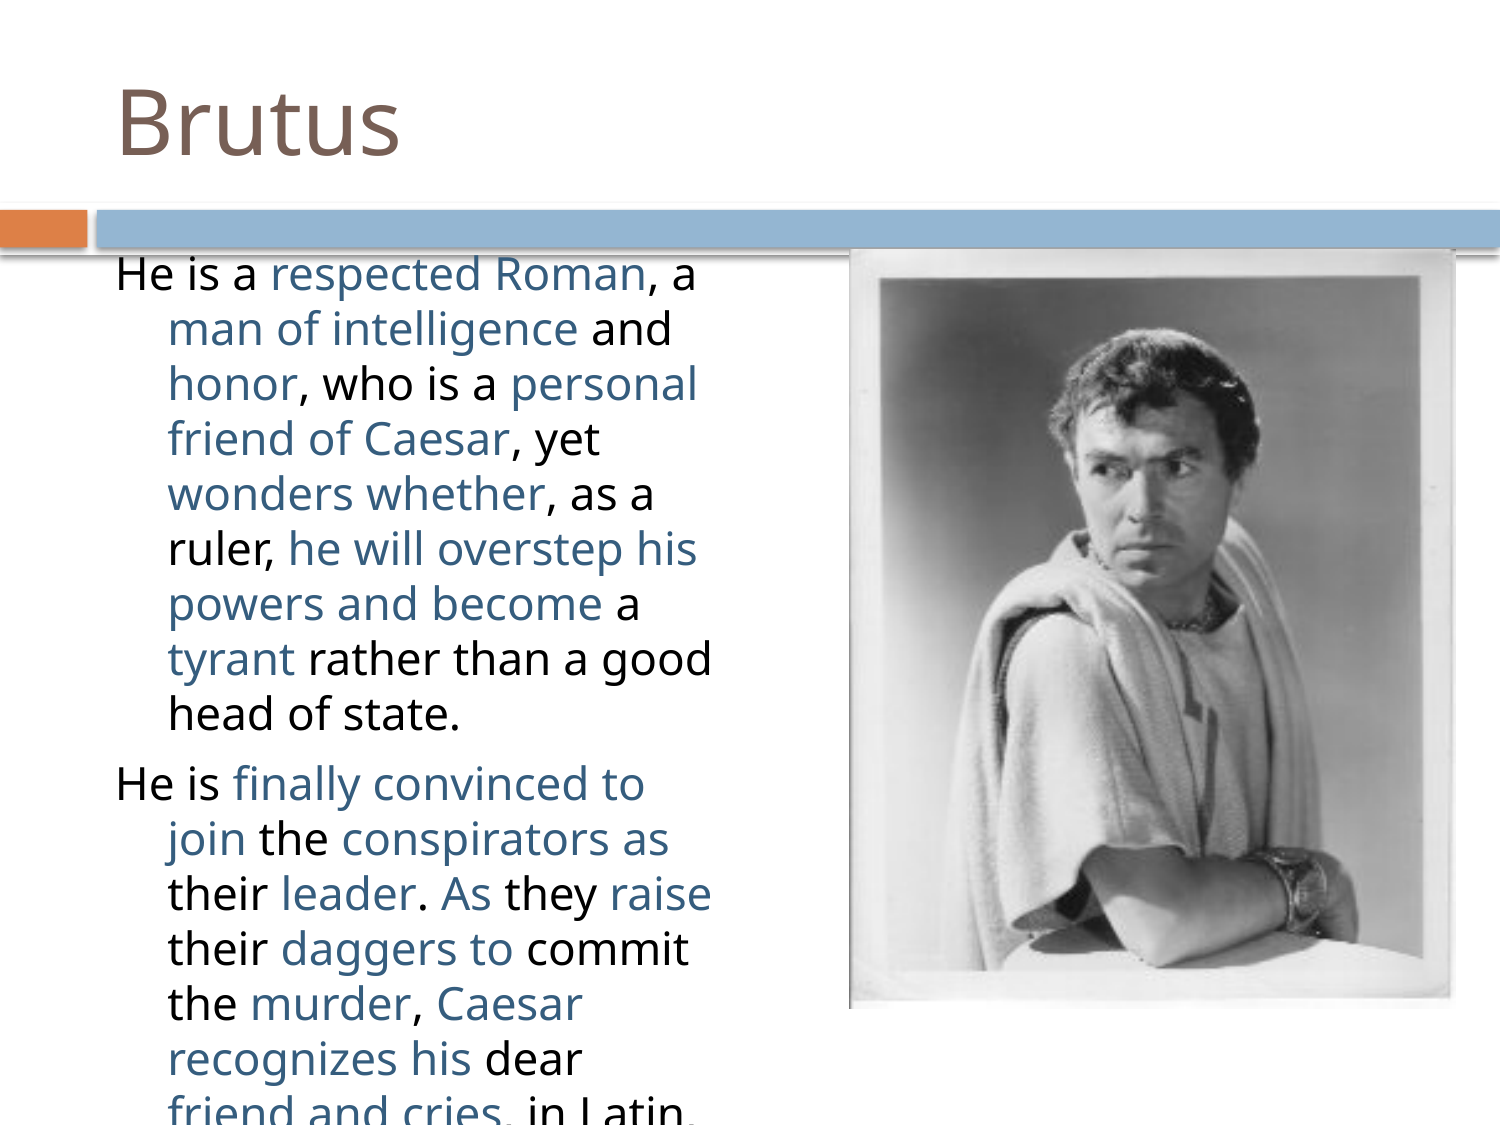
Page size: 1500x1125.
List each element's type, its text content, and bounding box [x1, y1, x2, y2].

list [849, 249, 1456, 1010]
list He is a respected Roman, a man of intelligence and honor, who is a personal friend of Caesar, yet wonders whether, as a ruler, he will overstep his powers and become a tyrant rather than a good head of state. He is finally convinced to join the conspirators as their leader. As they raise their daggers to commit the murder, Caesar recognizes his dear friend and cries, in Latin, “Et tu, Brute?” or “You too, Brutus?” Portia is Brutus’ wife. [99, 237, 738, 1102]
title Brutus [99, 37, 1438, 200]
